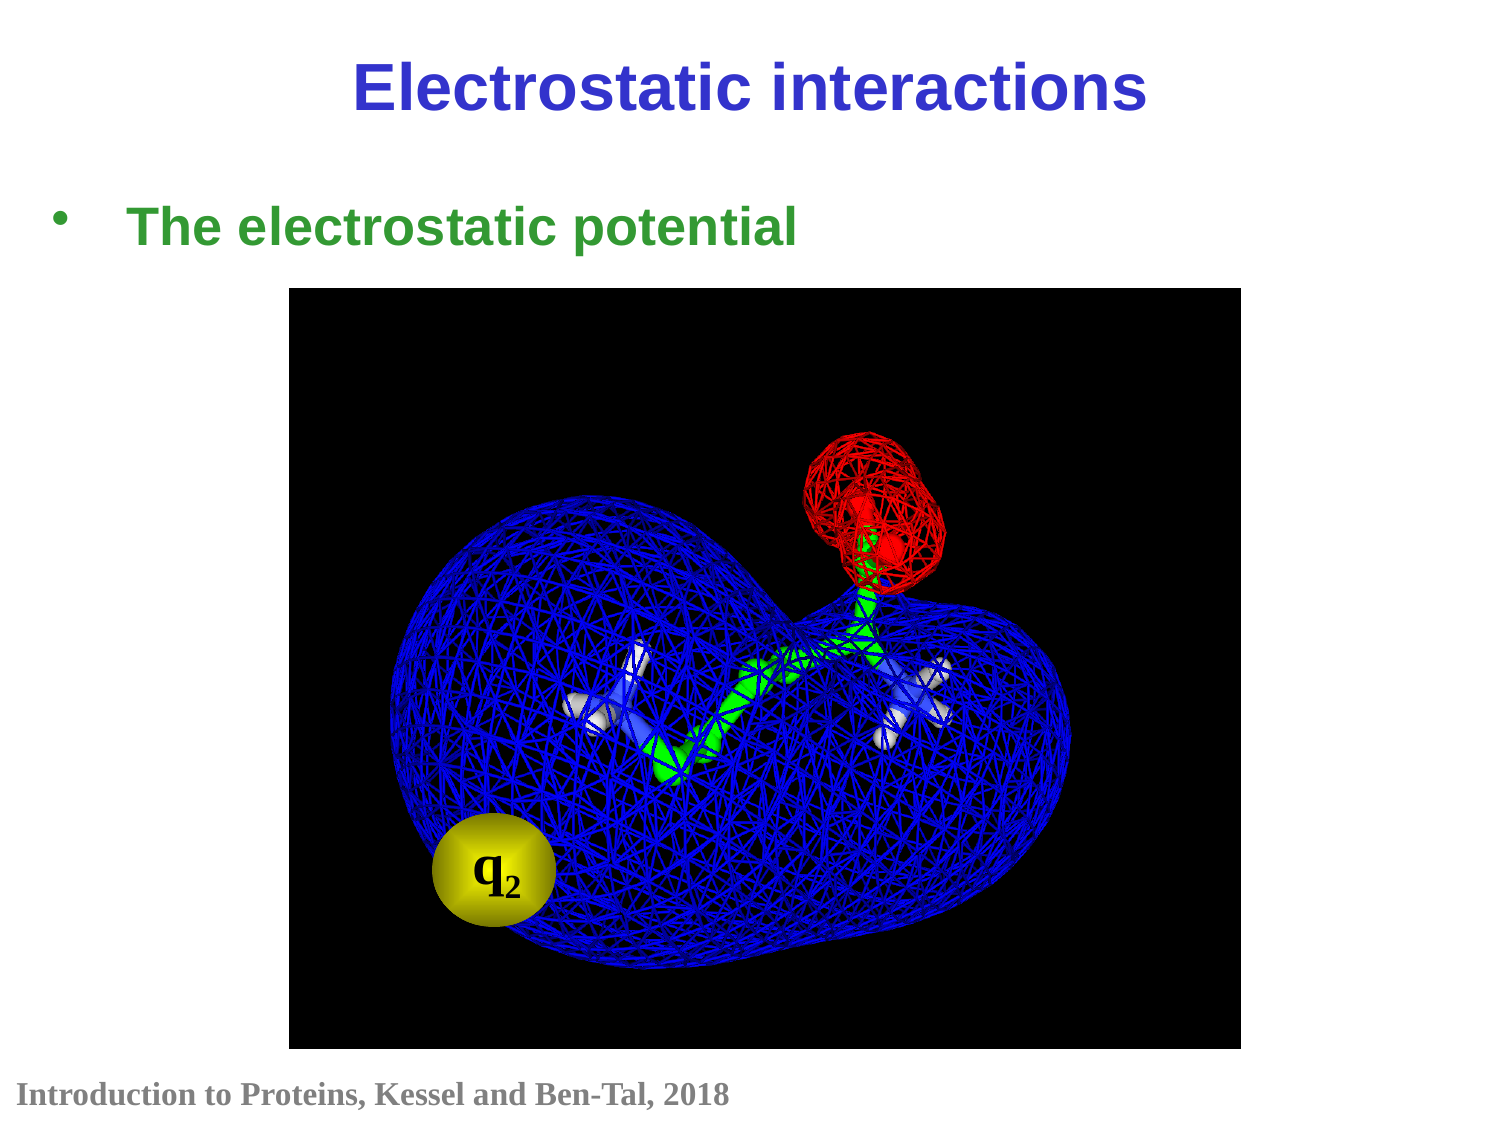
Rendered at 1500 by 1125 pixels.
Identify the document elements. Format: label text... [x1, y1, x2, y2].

text_box Electrostatic interactions [24, 36, 1477, 132]
picture [289, 288, 1241, 1050]
text_box The electrostatic potential [36, 184, 1434, 264]
